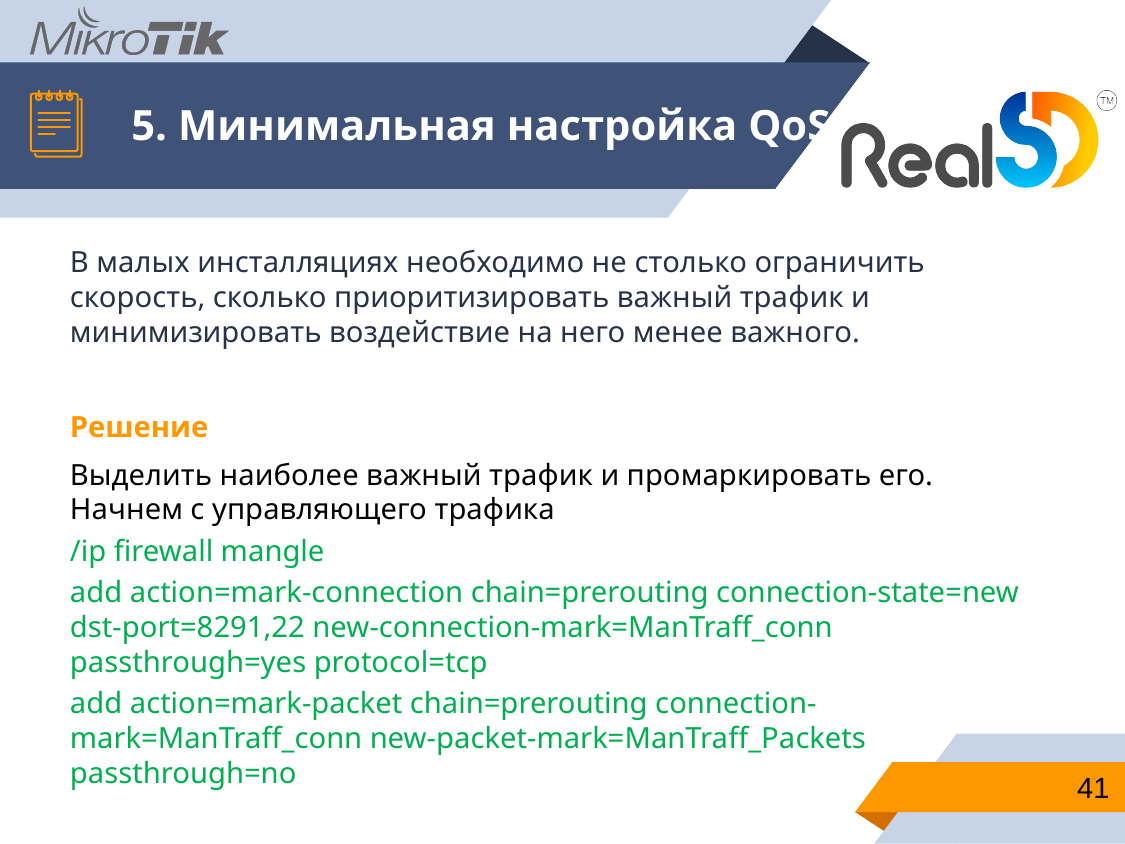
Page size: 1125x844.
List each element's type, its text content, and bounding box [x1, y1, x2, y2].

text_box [30, 90, 82, 157]
list В малых инсталляциях необходимо не столько ограничить скорость, сколько приоритизировать важный трафик и минимизировать воздействие на него менее важного. Решение Выделить наиболее важный трафик и промаркировать его. Начнем с управляющего трафика /ip firewall mangle add action=mark-connection chain=prerouting connection-state=new dst-port=8291,22 new-connection-mark=ManTraff_conn passthrough=yes protocol=tcp add action=mark-packet chain=prerouting connection-mark=ManTraff_conn new-packet-mark=ManTraff_Packets passthrough=no [54, 228, 1063, 724]
slide_number 41 [1062, 760, 1125, 813]
list [30, 704, 879, 841]
picture [30, 5, 229, 55]
picture [840, 90, 1117, 188]
title 5. Минимальная настройка QoS [116, 60, 979, 187]
